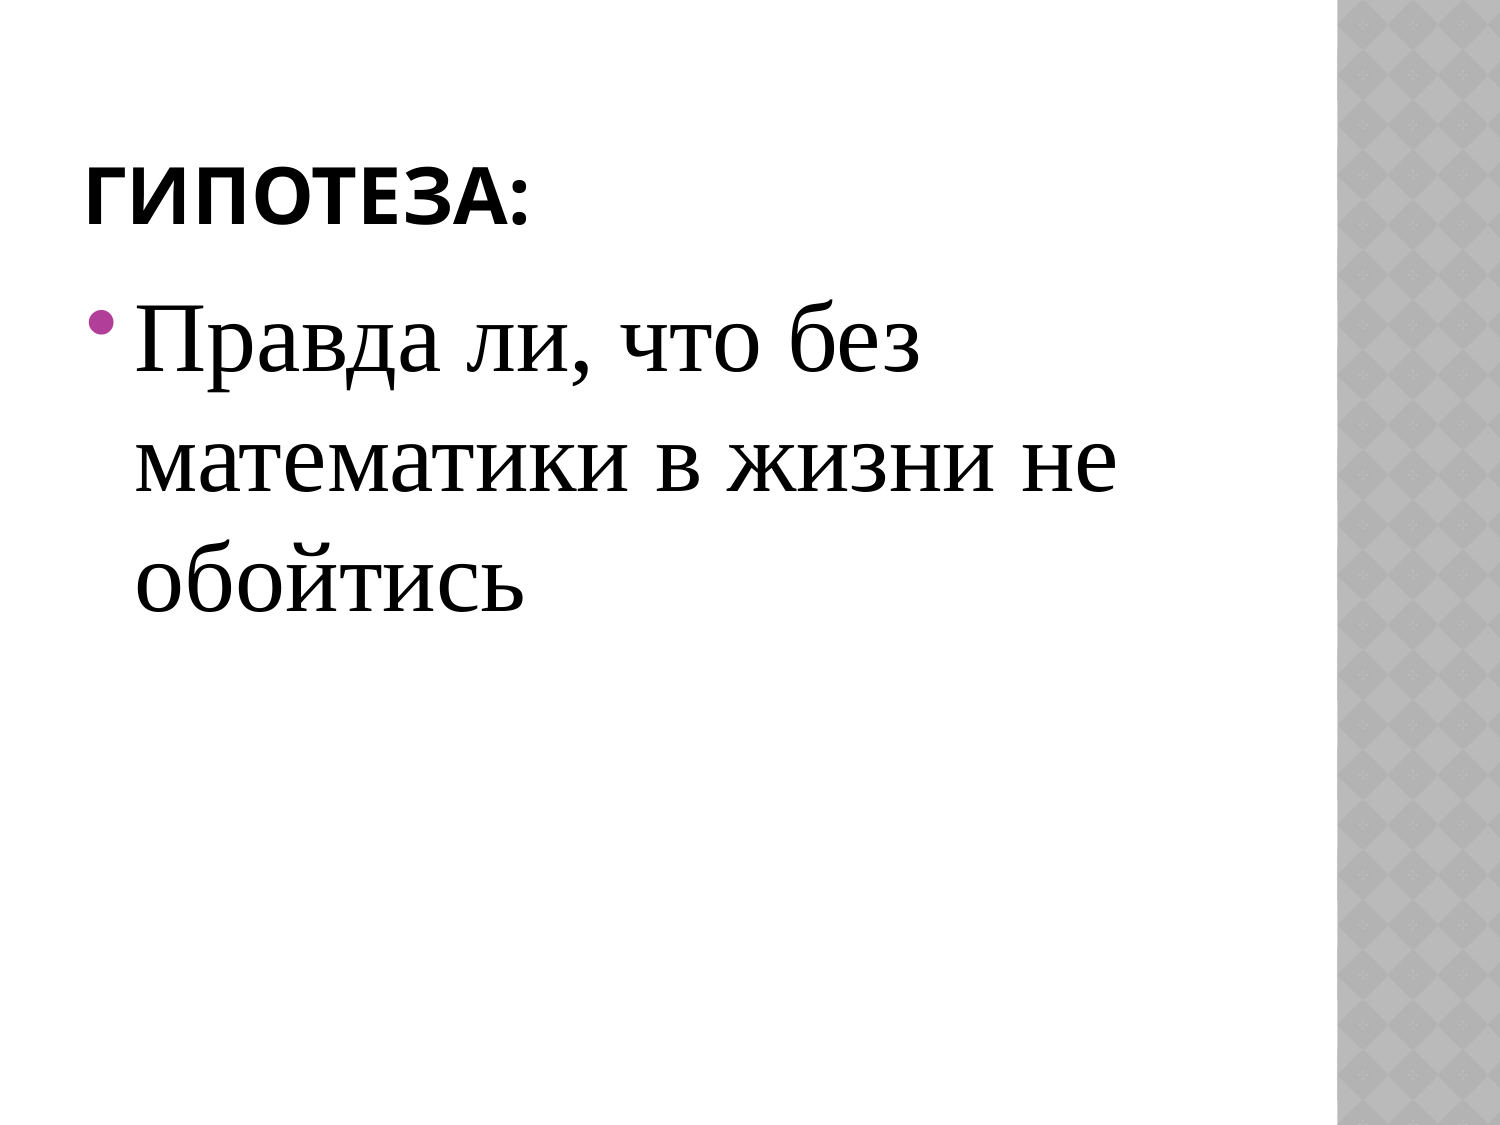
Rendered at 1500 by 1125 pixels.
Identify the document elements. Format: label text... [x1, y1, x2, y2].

title Гипотеза: [75, 52, 1263, 240]
list Правда ли, что без математики в жизни не обойтись [75, 264, 1263, 1059]
